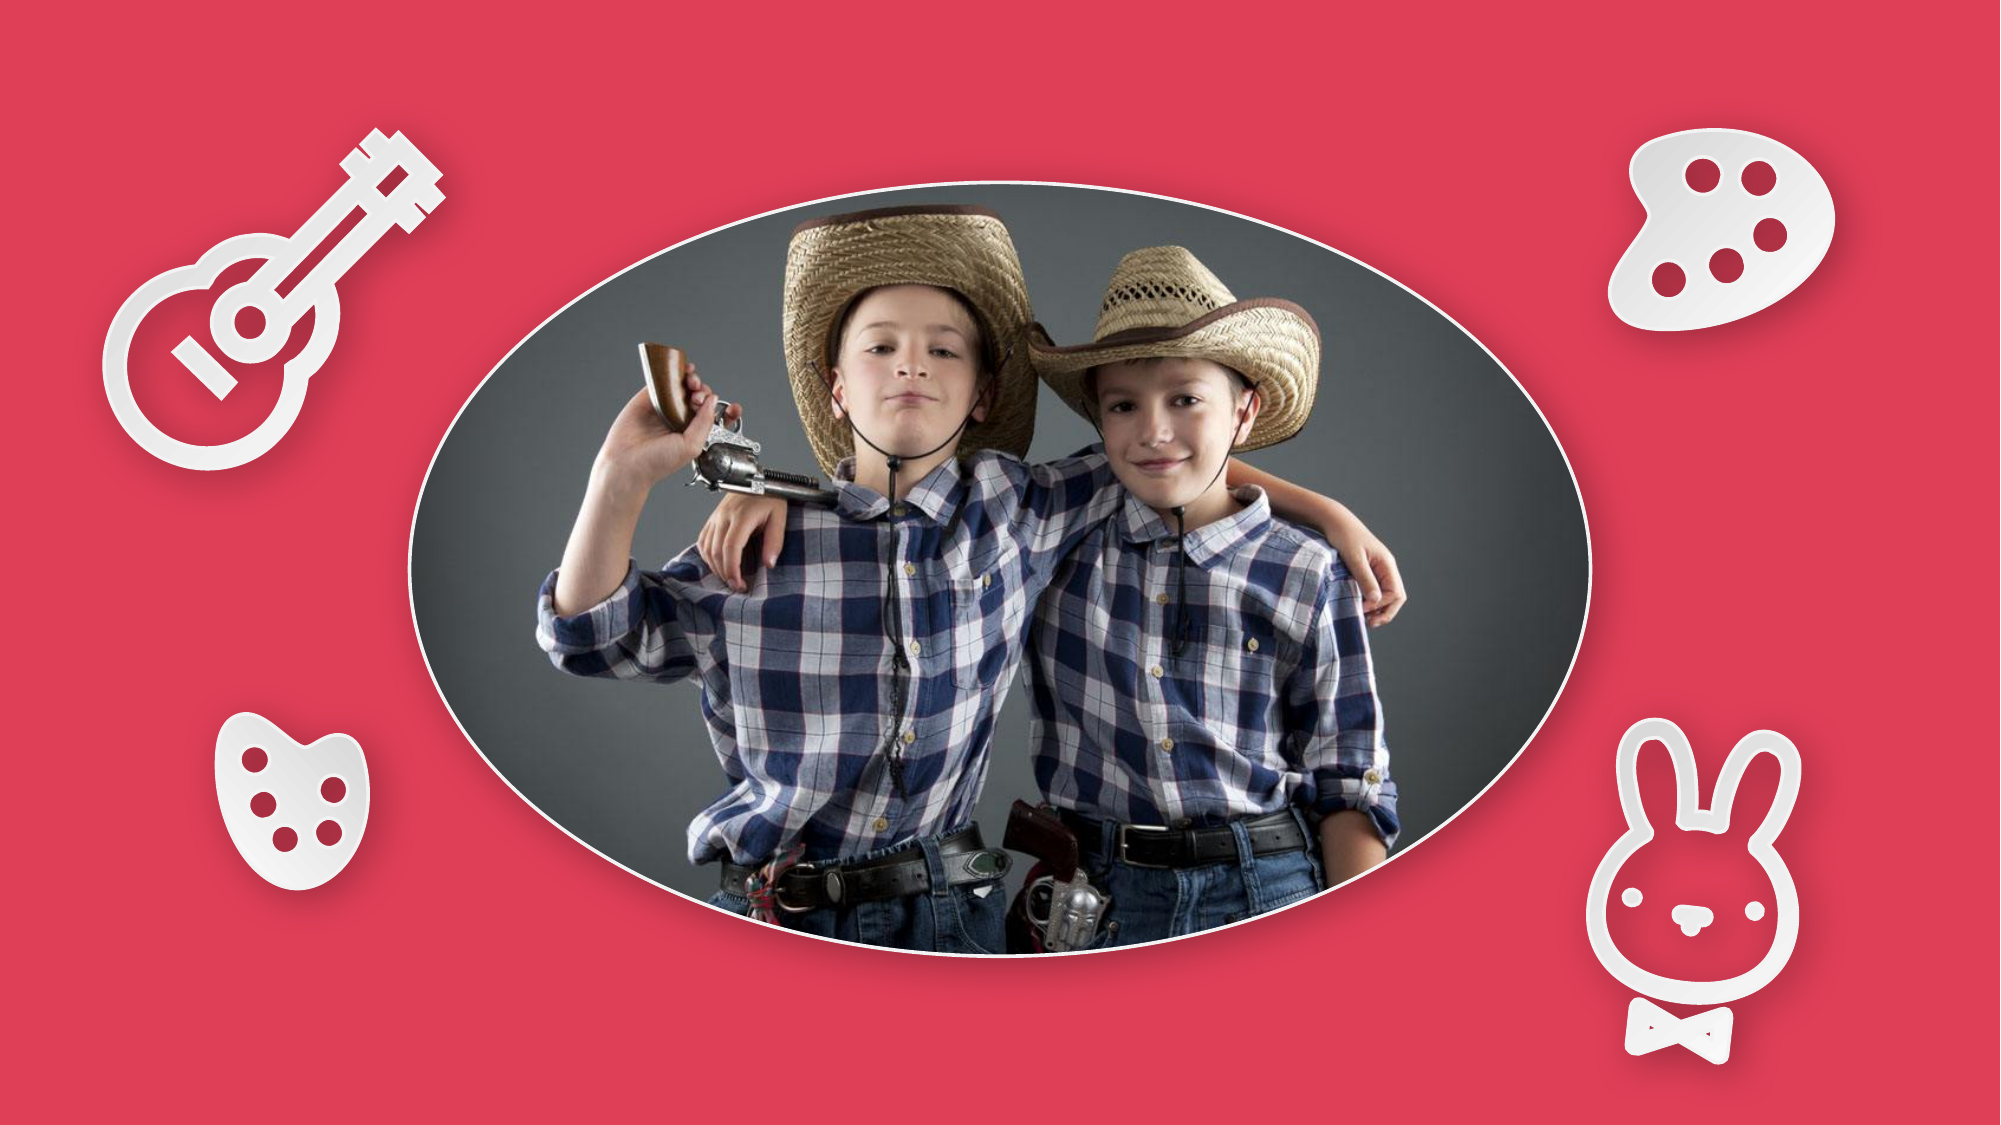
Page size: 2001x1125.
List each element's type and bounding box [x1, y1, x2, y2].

text_box [0, 0, 2000, 1125]
text_box [1608, 128, 1835, 331]
text_box [103, 128, 443, 470]
text_box [1625, 998, 1733, 1064]
picture [409, 182, 1591, 957]
text_box [1591, 718, 1801, 1004]
text_box [215, 712, 370, 890]
